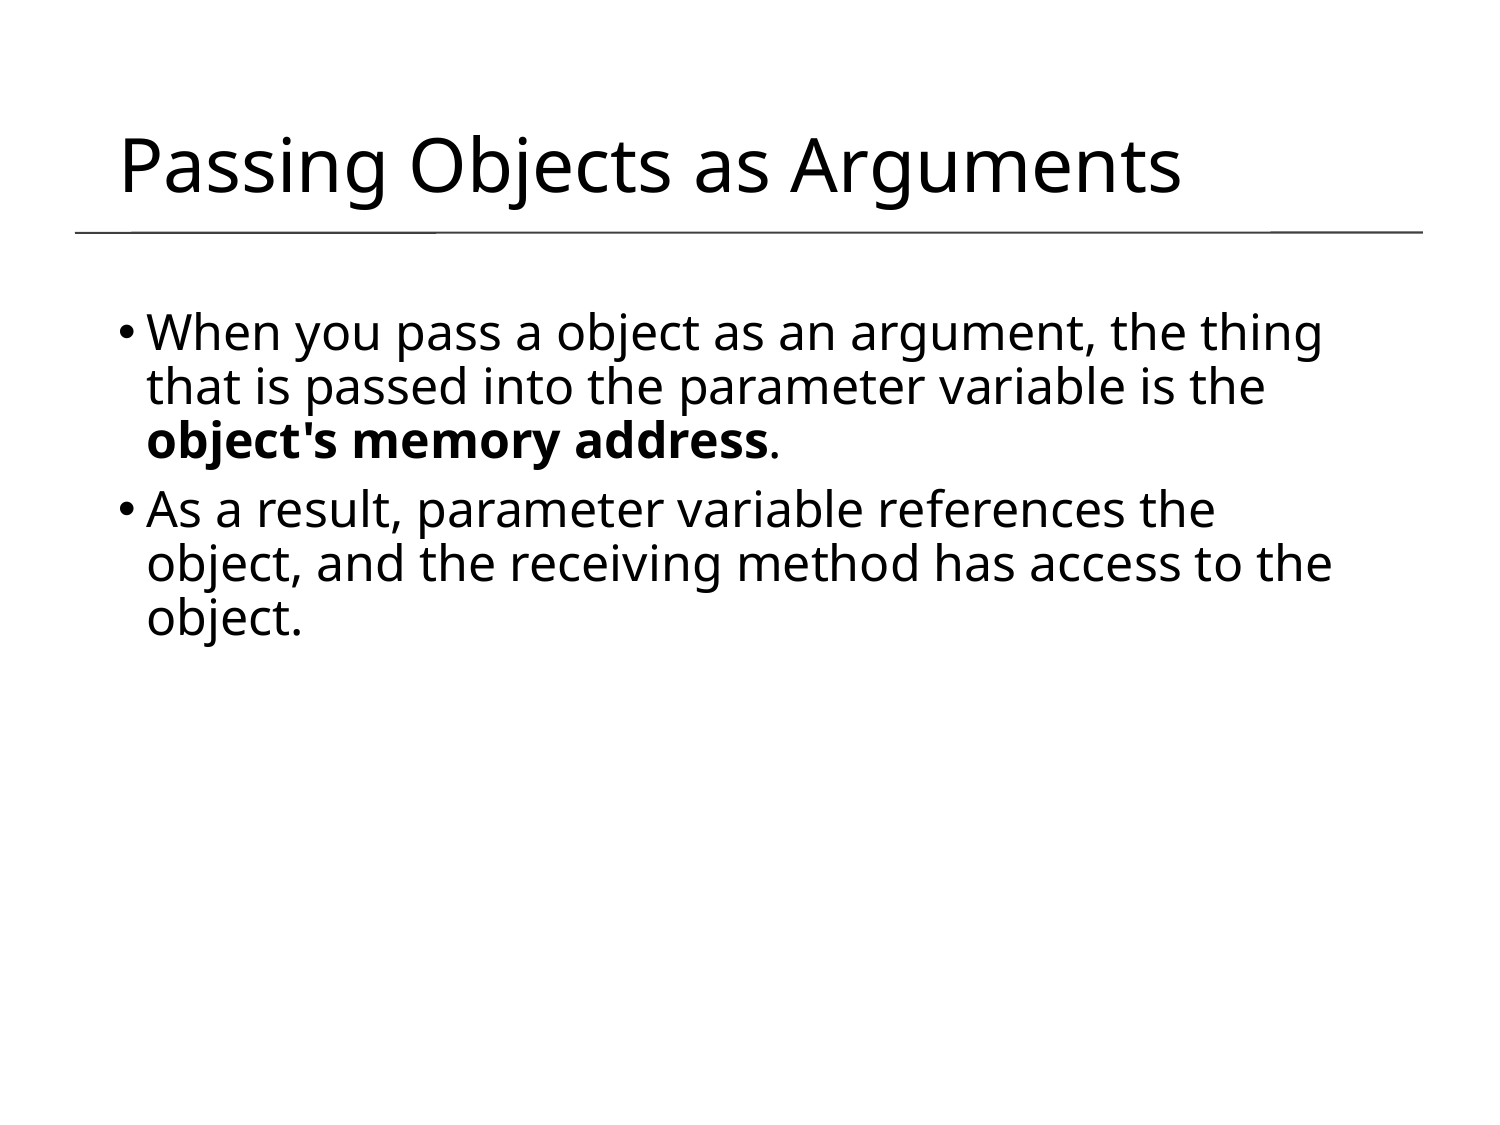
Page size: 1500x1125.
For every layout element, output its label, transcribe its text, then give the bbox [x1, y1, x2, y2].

list When you pass a object as an argument, the thing that is passed into the parameter variable is the object's memory address. As a result, parameter variable references the object, and the receiving method has access to the object. [103, 299, 1397, 1014]
title Passing Objects as Arguments [103, 59, 1397, 278]
